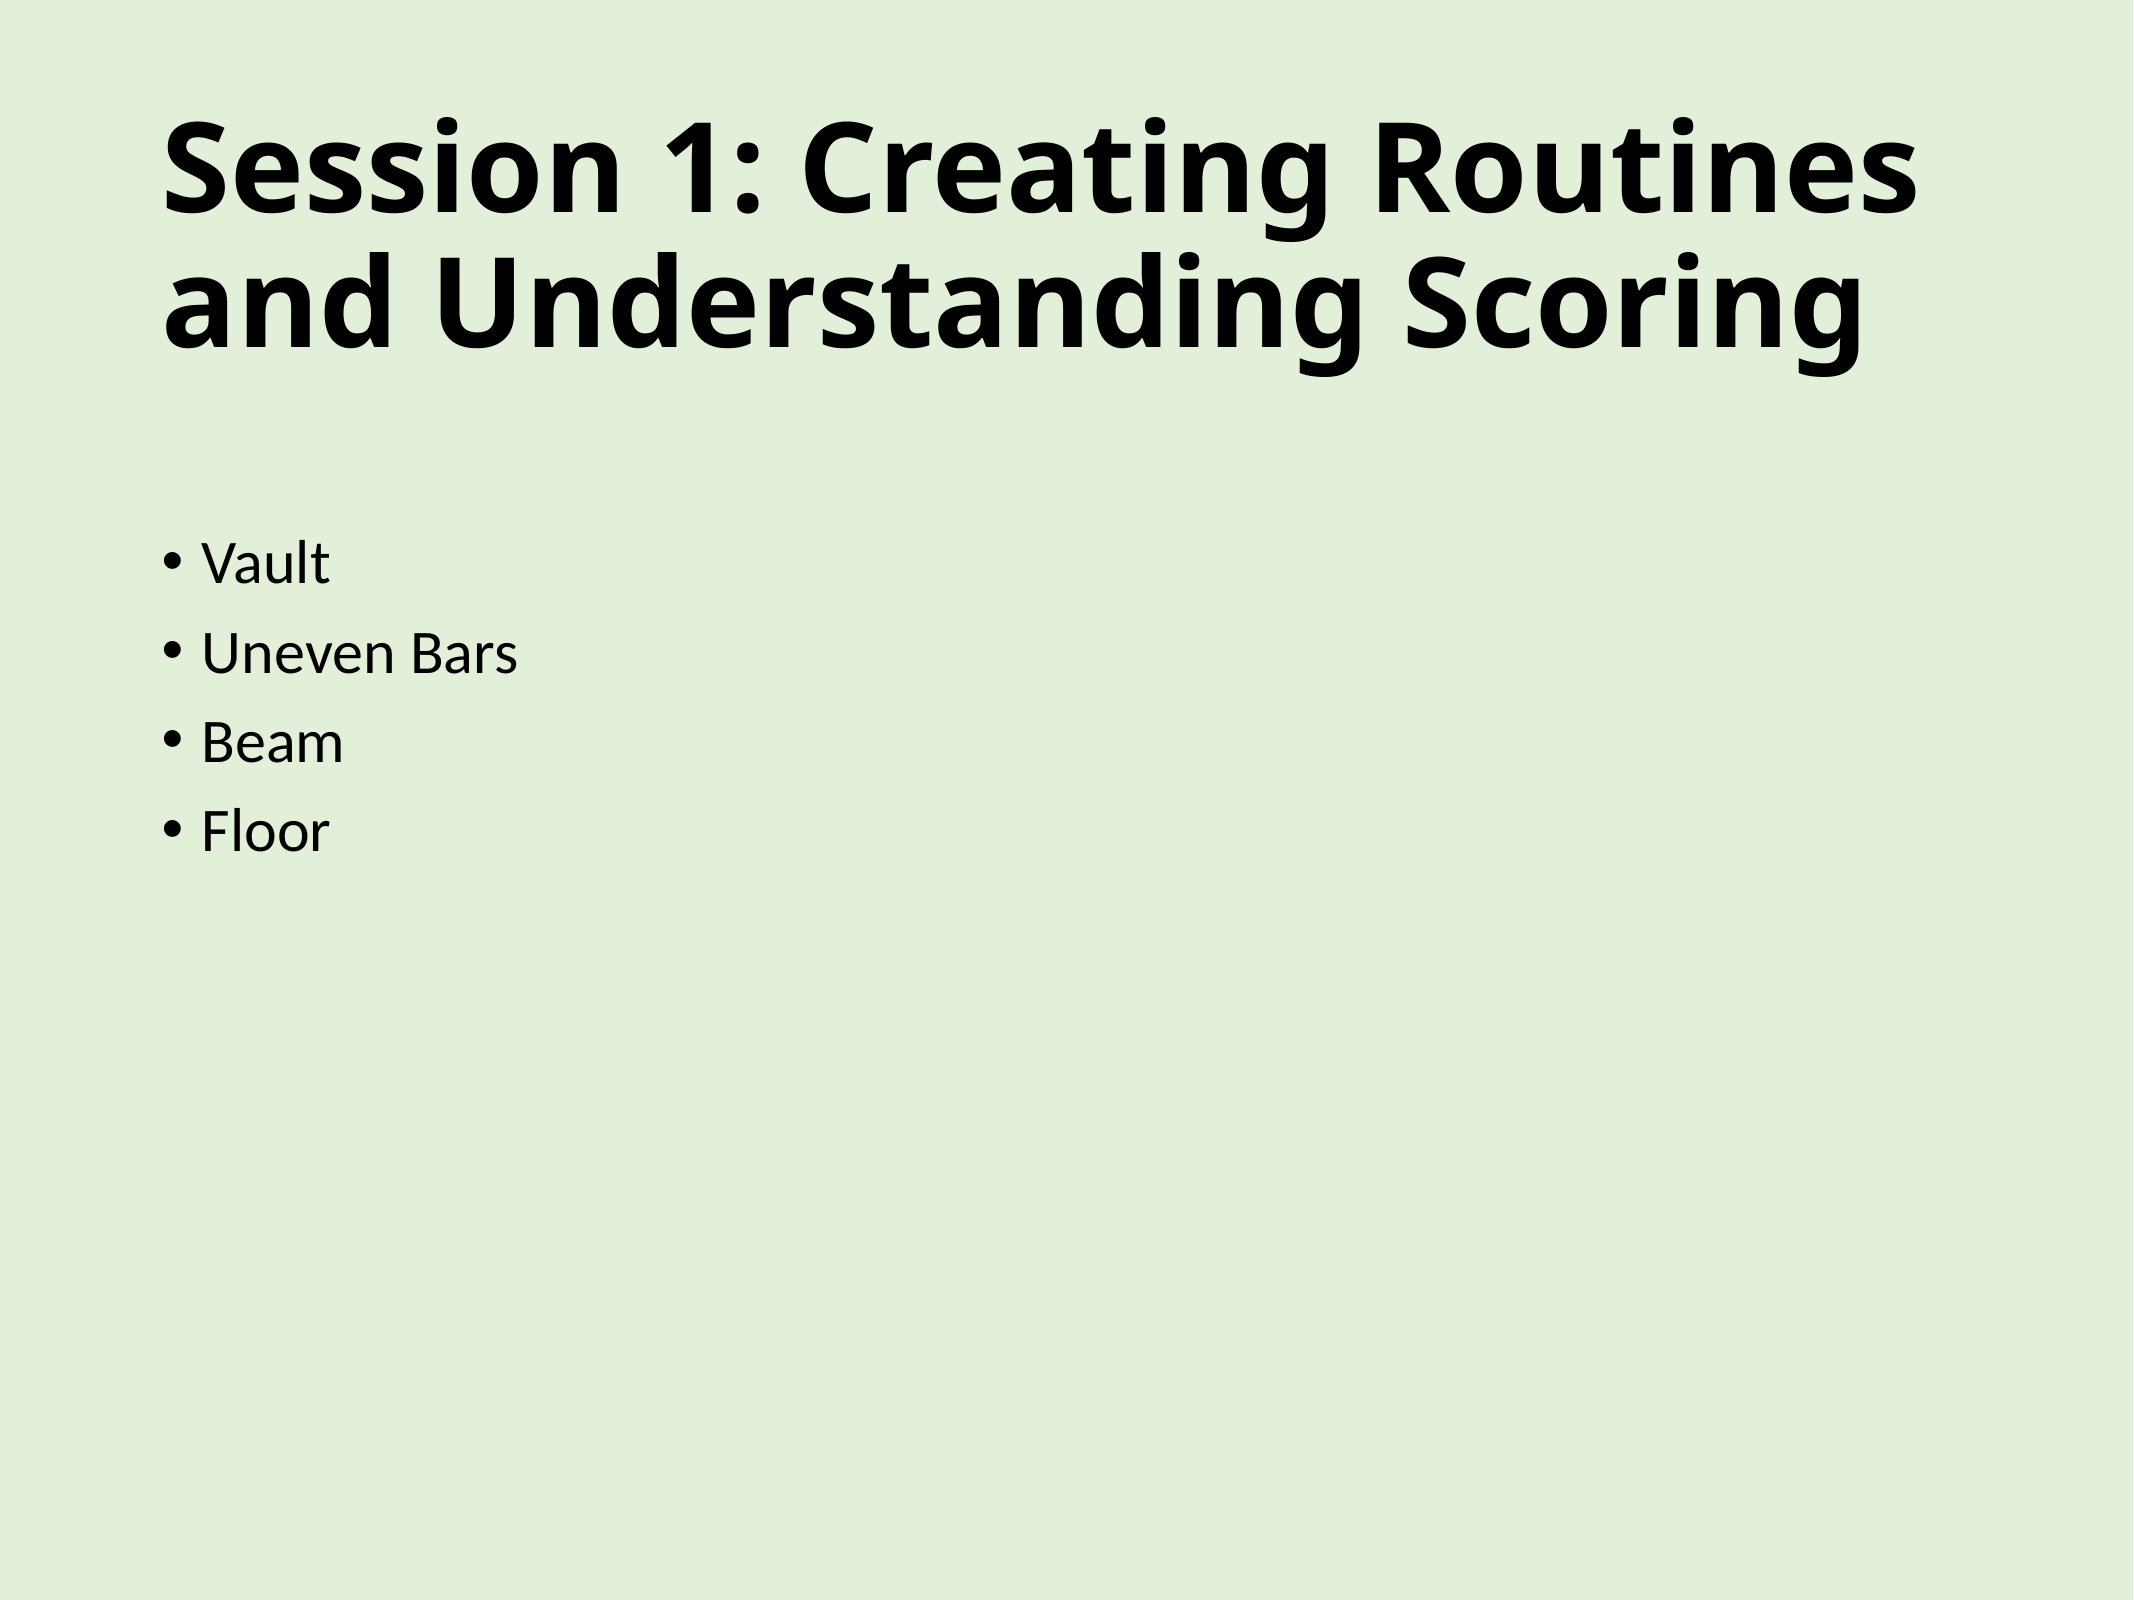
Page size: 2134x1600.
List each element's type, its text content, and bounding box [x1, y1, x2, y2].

title Session 1: Creating Routines and Understanding Scoring [146, 85, 1987, 395]
list Vault Uneven Bars Beam Floor [146, 425, 1987, 1442]
